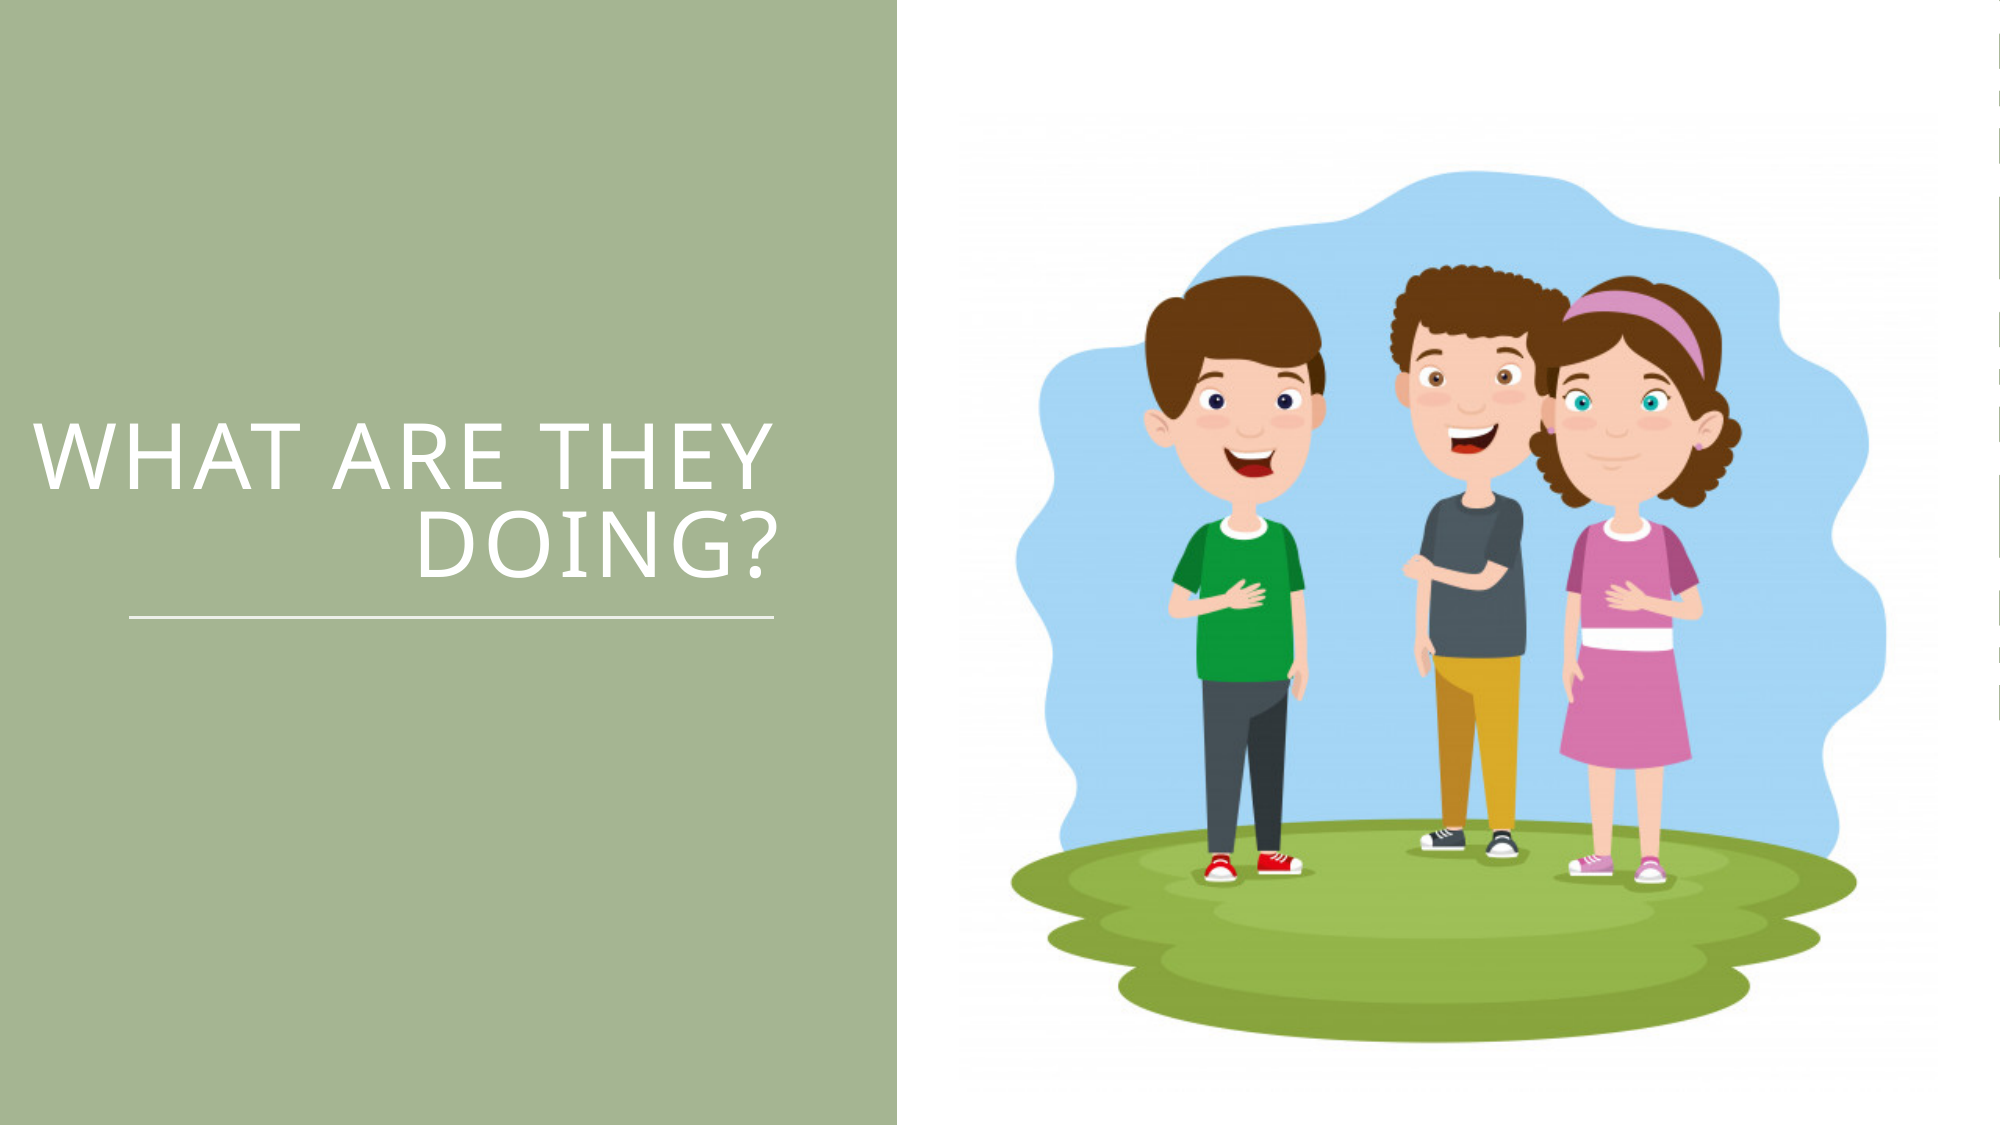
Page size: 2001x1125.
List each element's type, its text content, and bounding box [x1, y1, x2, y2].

picture [958, 113, 1938, 1093]
title What are they doing? [0, 104, 795, 603]
text_box [0, 0, 898, 1125]
text_box [898, 0, 2000, 1125]
